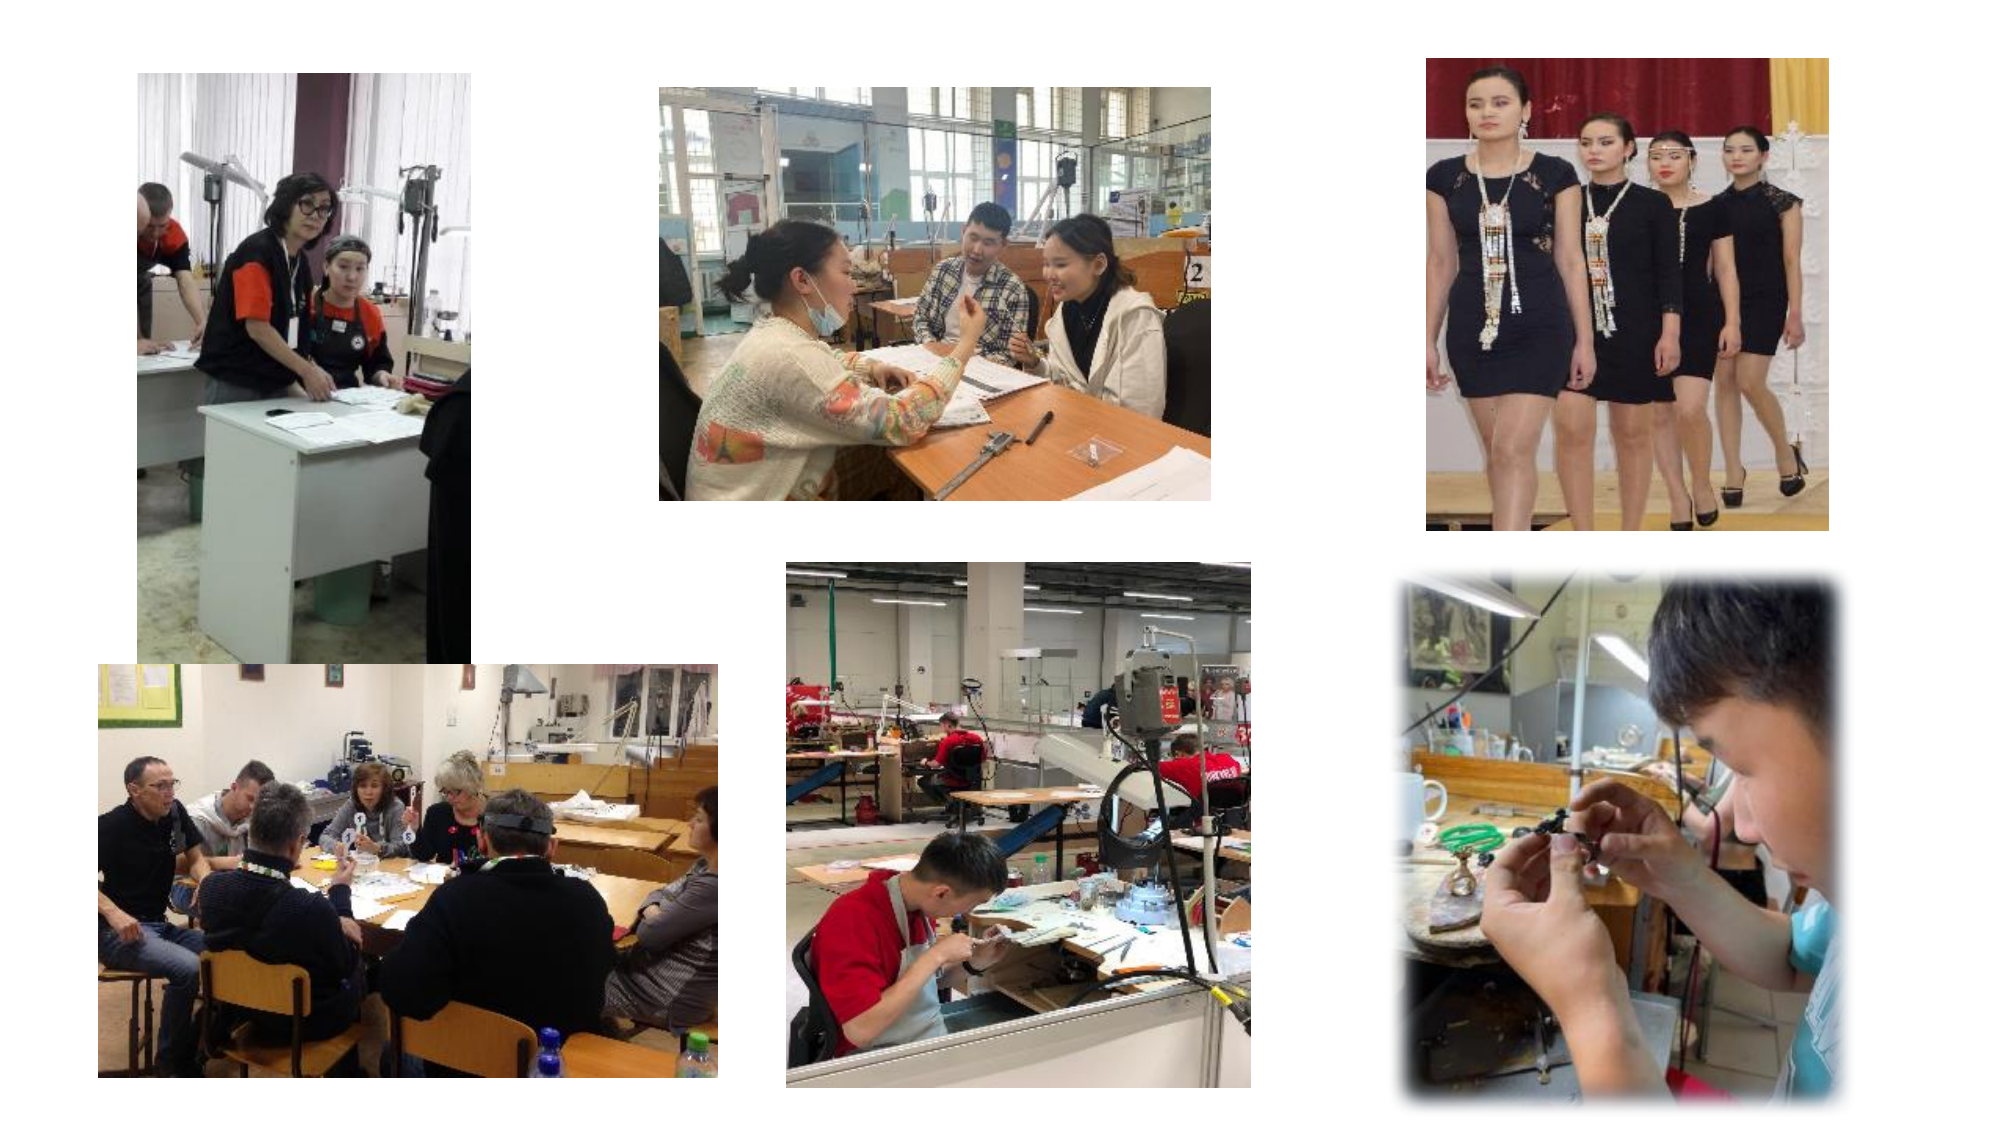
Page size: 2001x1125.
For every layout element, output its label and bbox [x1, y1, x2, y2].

picture [1386, 562, 1852, 1114]
picture [659, 87, 1211, 501]
picture [1426, 57, 1829, 531]
picture [786, 562, 1252, 1089]
picture [98, 73, 719, 1078]
